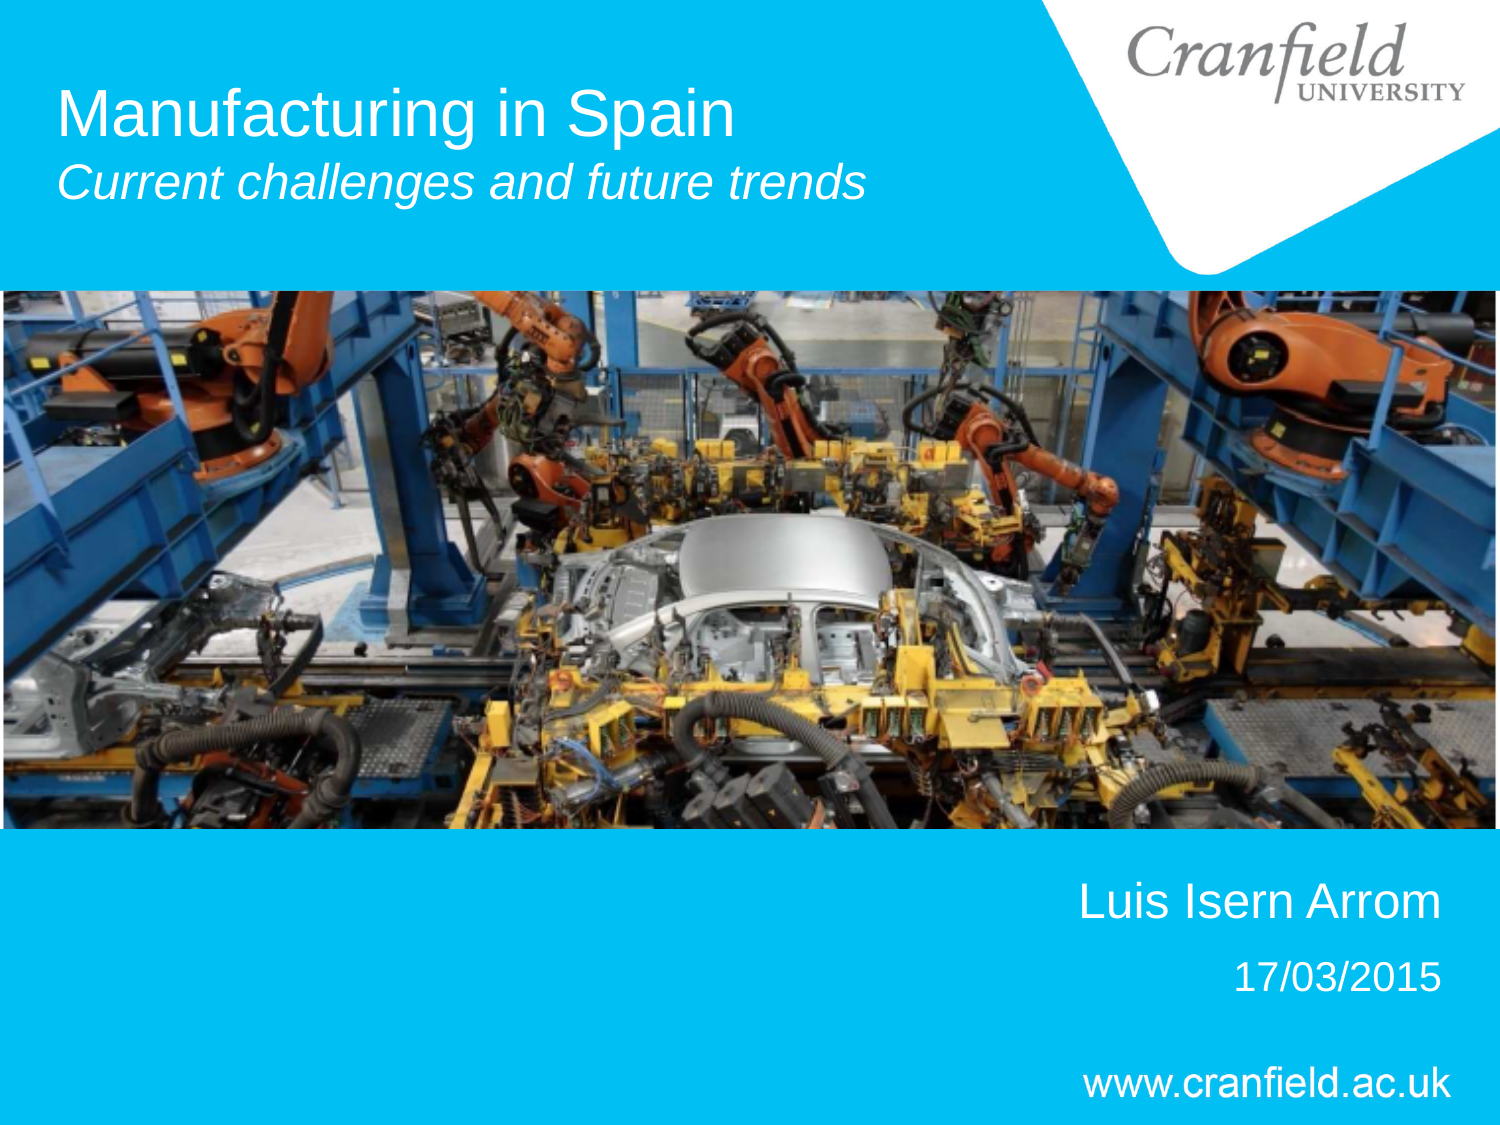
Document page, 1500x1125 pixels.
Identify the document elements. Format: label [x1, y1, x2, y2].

picture [1352, 963, 1370, 990]
picture [183, 173, 206, 198]
picture [443, 101, 472, 149]
picture [156, 173, 179, 199]
picture [651, 101, 684, 136]
picture [1254, 892, 1259, 917]
picture [615, 101, 644, 149]
picture [114, 101, 147, 136]
picture [1084, 1075, 1112, 1097]
picture [519, 173, 528, 198]
picture [1293, 963, 1312, 991]
picture [1205, 1075, 1217, 1097]
picture [689, 173, 712, 199]
picture [1434, 1067, 1450, 1097]
picture [425, 173, 448, 199]
picture [1354, 1075, 1372, 1097]
picture [1377, 1075, 1394, 1097]
picture [631, 167, 642, 199]
picture [788, 173, 798, 198]
picture [1319, 1067, 1338, 1097]
picture [1360, 892, 1365, 917]
picture [1200, 892, 1220, 918]
picture [1404, 892, 1409, 917]
picture [291, 173, 315, 199]
picture [817, 163, 842, 199]
picture [1145, 1074, 1173, 1097]
picture [1188, 884, 1192, 917]
picture [547, 173, 565, 199]
picture [212, 167, 223, 199]
picture [516, 101, 543, 135]
picture [1409, 1075, 1427, 1097]
picture [1147, 892, 1167, 918]
picture [844, 173, 865, 199]
picture [334, 101, 361, 136]
picture [1375, 892, 1398, 918]
picture [109, 173, 118, 198]
picture [561, 163, 573, 198]
picture [396, 173, 421, 209]
picture [1399, 963, 1416, 990]
picture [1110, 892, 1123, 918]
picture [645, 173, 657, 199]
picture [379, 173, 392, 198]
picture [138, 173, 147, 198]
picture [190, 101, 217, 136]
picture [659, 173, 668, 198]
picture [60, 165, 91, 199]
picture [1115, 1075, 1142, 1097]
picture [319, 163, 329, 198]
picture [369, 173, 378, 198]
picture [744, 173, 753, 198]
picture [1285, 1075, 1305, 1097]
picture [394, 101, 399, 135]
picture [570, 90, 607, 136]
picture [1259, 963, 1277, 990]
picture [491, 173, 514, 199]
picture [371, 101, 387, 135]
picture [244, 101, 277, 136]
picture [274, 173, 287, 198]
picture [672, 173, 681, 198]
picture [1343, 892, 1348, 917]
picture [731, 167, 743, 199]
picture [1410, 892, 1438, 917]
picture [529, 173, 542, 198]
picture [1307, 884, 1337, 917]
picture [1422, 963, 1440, 991]
picture [1125, 892, 1130, 917]
picture [1237, 963, 1254, 990]
picture [342, 173, 365, 199]
picture [617, 173, 626, 198]
picture [589, 163, 603, 198]
picture [62, 91, 105, 135]
picture [761, 173, 784, 199]
picture [224, 88, 240, 135]
picture [603, 173, 615, 199]
picture [1281, 961, 1290, 991]
picture [95, 173, 107, 199]
picture [1225, 892, 1247, 918]
picture [1137, 892, 1141, 917]
picture [704, 101, 731, 135]
picture [1220, 1075, 1238, 1097]
picture [1083, 884, 1104, 917]
picture [501, 101, 506, 135]
picture [1277, 892, 1291, 917]
picture [1317, 978, 1335, 991]
picture [0, 291, 1500, 828]
picture [800, 173, 811, 198]
picture [281, 101, 309, 136]
picture [1271, 892, 1276, 917]
picture [408, 101, 435, 135]
picture [239, 173, 260, 199]
picture [1243, 1075, 1261, 1097]
picture [1318, 963, 1334, 978]
picture [1042, 0, 1500, 274]
picture [122, 173, 131, 198]
picture [264, 163, 273, 198]
picture [689, 101, 694, 135]
picture [1375, 963, 1393, 991]
picture [313, 93, 328, 136]
picture [1339, 961, 1348, 991]
picture [330, 163, 339, 198]
picture [1264, 1067, 1282, 1097]
picture [1184, 1075, 1202, 1097]
picture [452, 173, 473, 199]
picture [153, 101, 180, 135]
